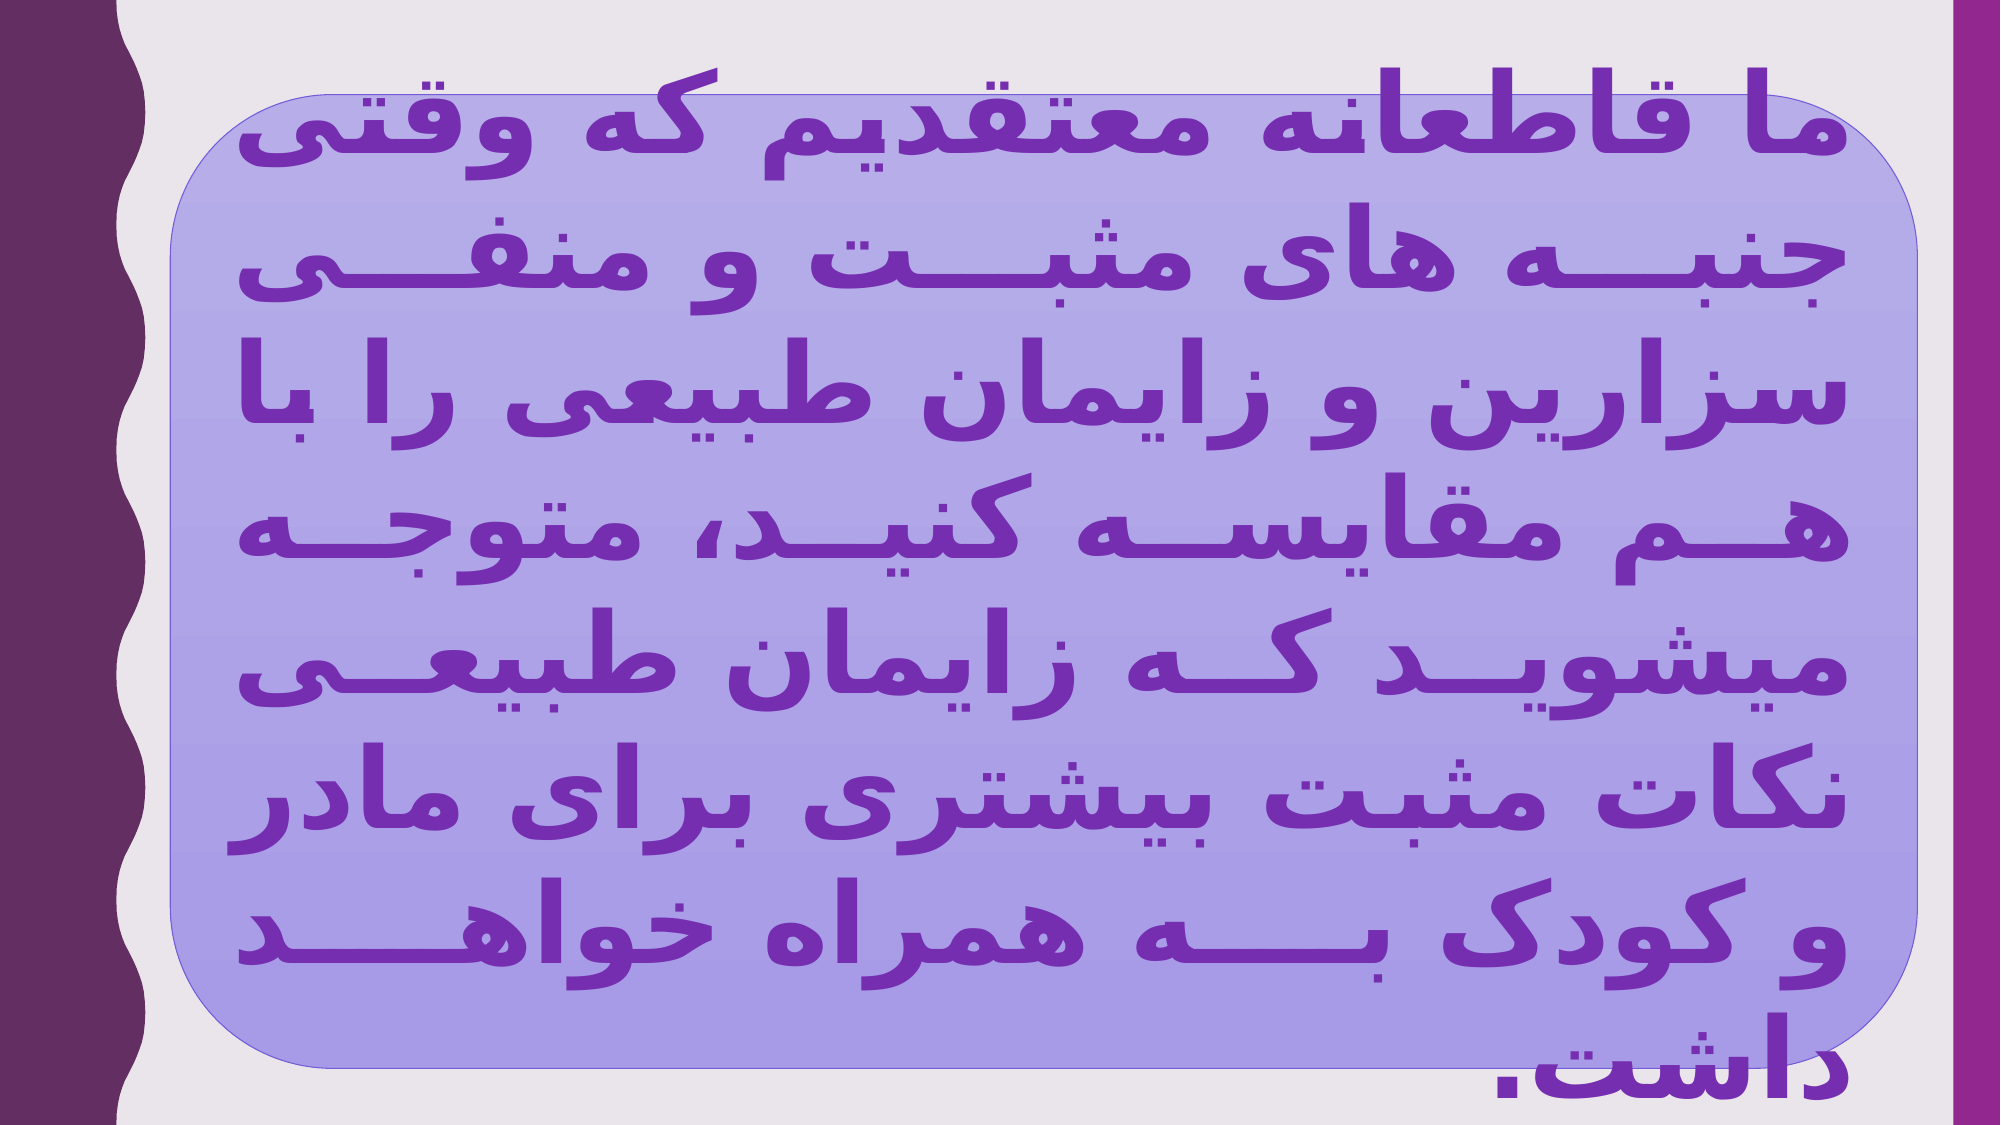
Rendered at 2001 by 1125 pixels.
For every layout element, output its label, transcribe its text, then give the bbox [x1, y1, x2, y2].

text_box ما قاطعانه معتقدیم که وقتی جنبه های مثبت و منفی سزارین و زایمان طبیعی را با هم مقایسه کنید، متوجه میشوید که زایمان طبیعی نکات مثبت بیشتری برای مادر و کودک به همراه خواهد داشت. [169, 94, 1918, 1069]
